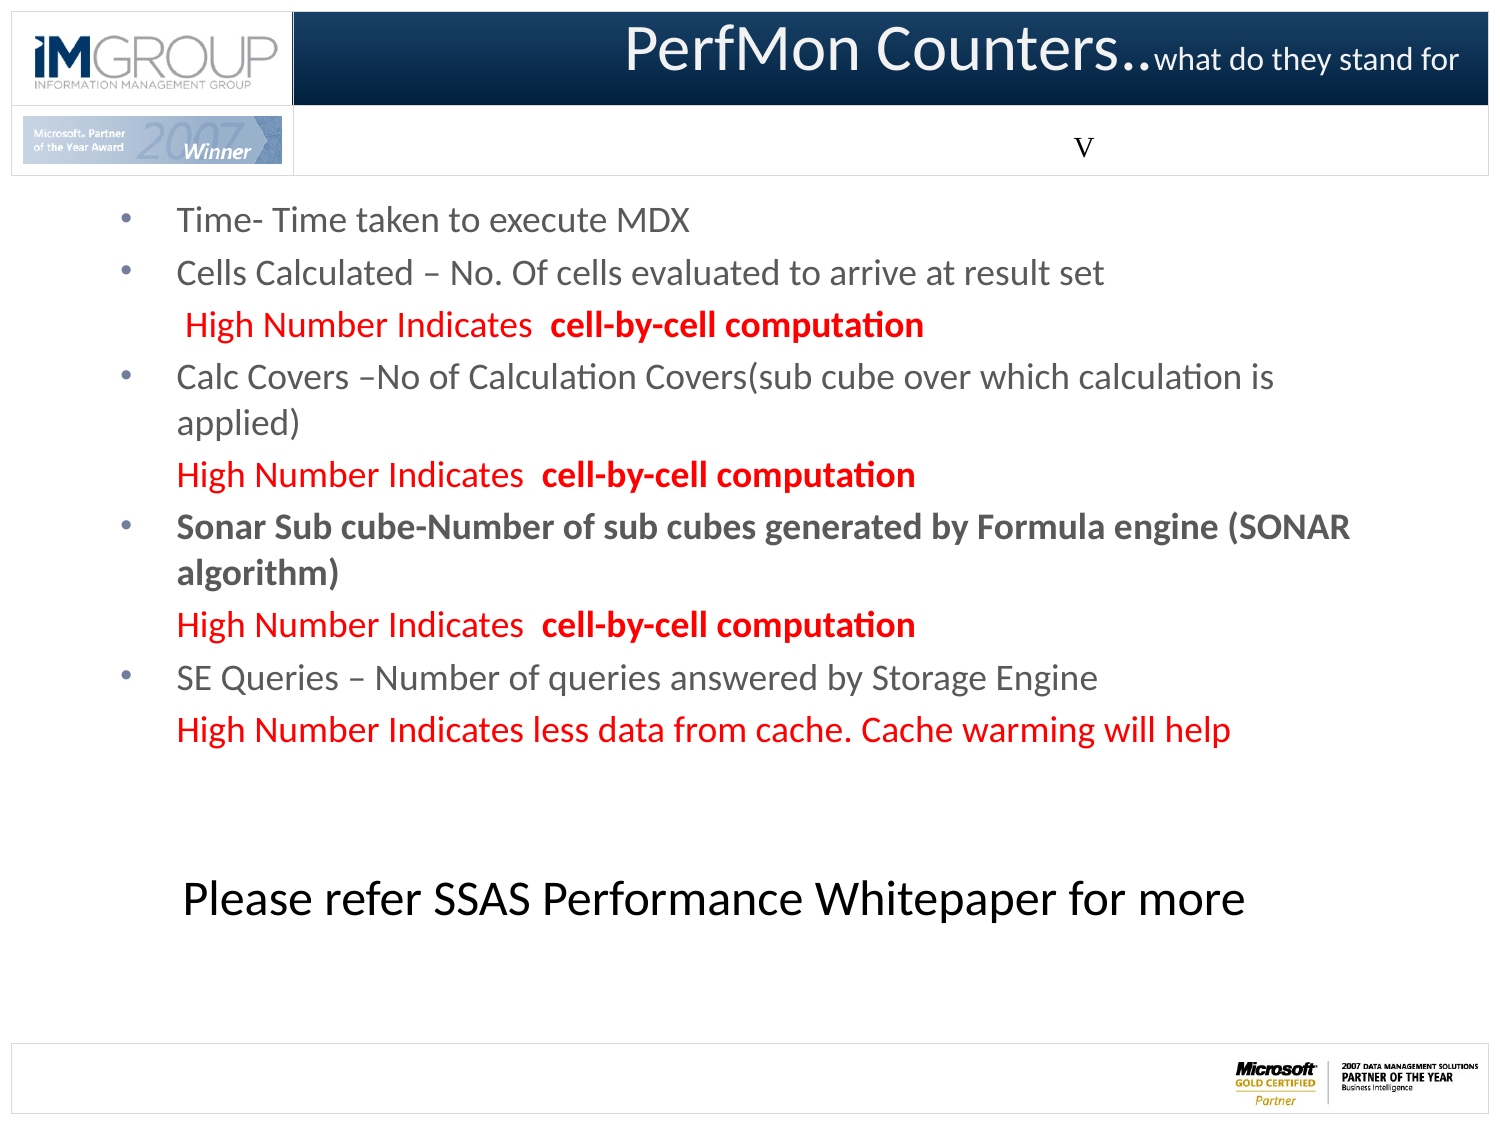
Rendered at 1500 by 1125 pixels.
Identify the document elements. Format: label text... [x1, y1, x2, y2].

picture [35, 35, 278, 89]
list Time- Time taken to execute MDX Cells Calculated – No. Of cells evaluated to arrive at result set High Number Indicates cell-by-cell computation Calc Covers –No of Calculation Covers(sub cube over which calculation is applied) High Number Indicates cell-by-cell computation Sonar Sub cube-Number of sub cubes generated by Formula engine (SONAR algorithm) High Number Indicates cell-by-cell computation SE Queries – Number of queries answered by Storage Engine High Number Indicates less data from cache. Cache warming will help Please refer SSAS Performance Whitepaper for more [105, 187, 1407, 1032]
title PerfMon Counters..what do they stand for [124, 0, 1476, 88]
footer V [703, 115, 1465, 176]
picture [1230, 1054, 1481, 1108]
